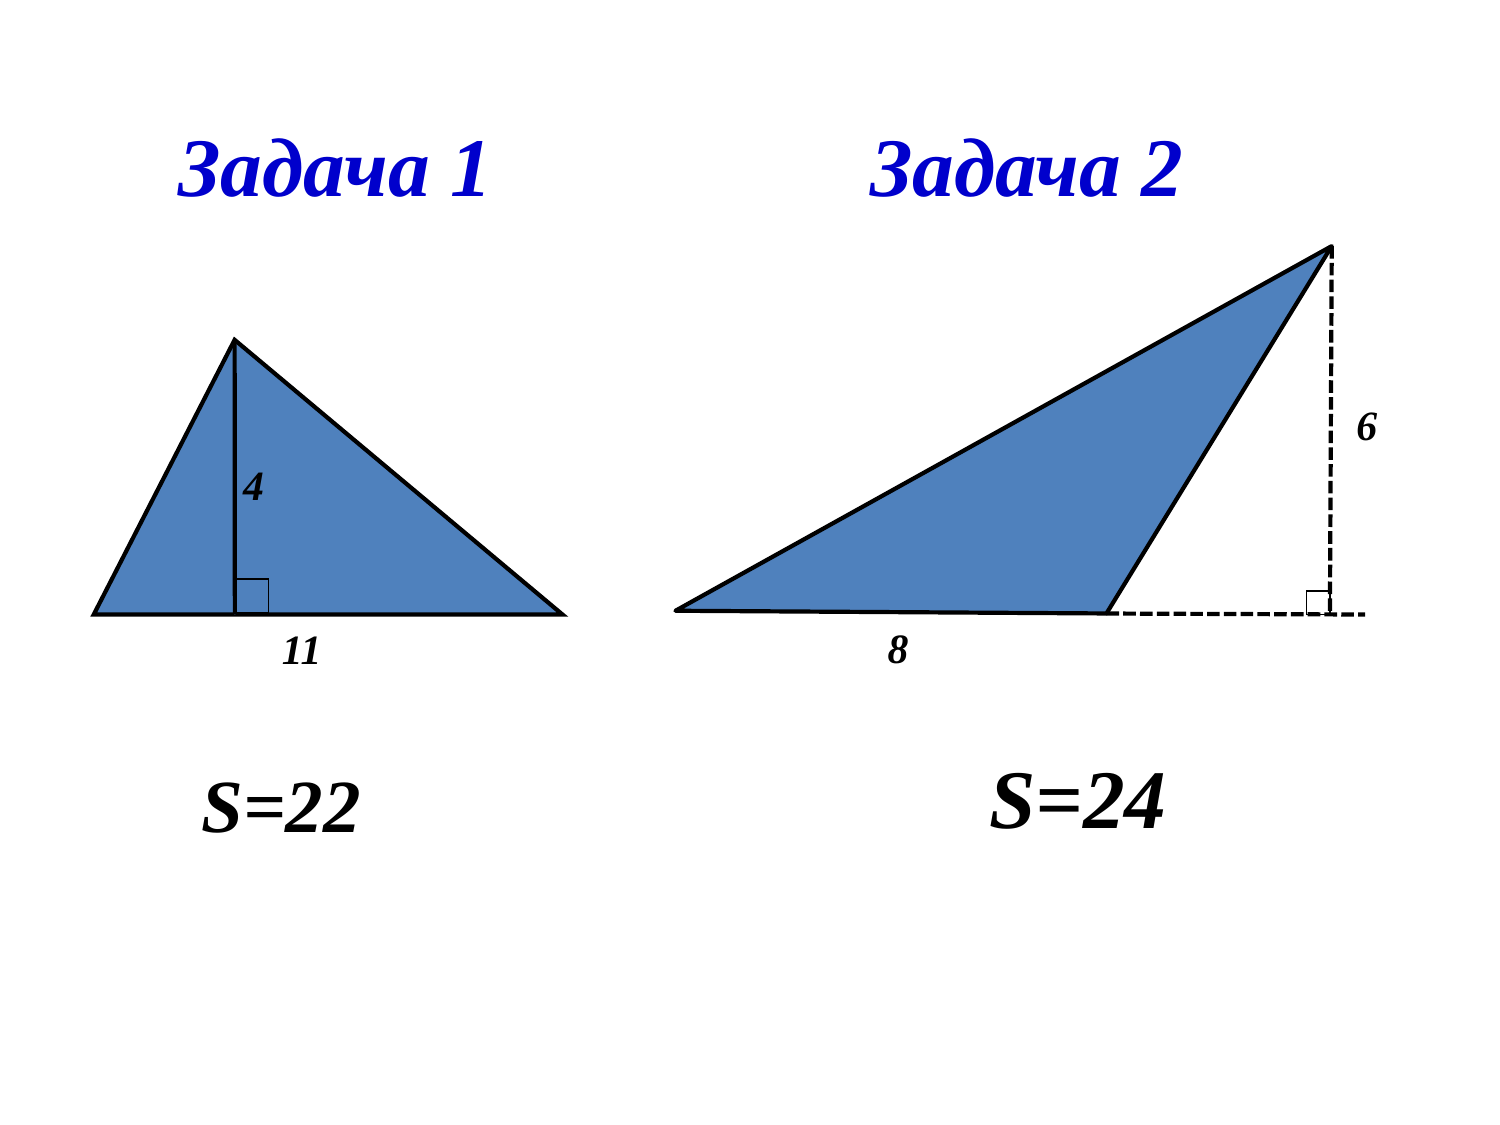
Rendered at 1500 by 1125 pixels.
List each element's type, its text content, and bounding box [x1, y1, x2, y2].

text_box S=22 [128, 749, 434, 855]
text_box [679, 245, 1431, 681]
text_box S=24 [902, 738, 1254, 853]
text_box Задача 2 [855, 105, 1289, 221]
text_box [93, 339, 563, 692]
text_box Задача 1 [163, 105, 598, 221]
